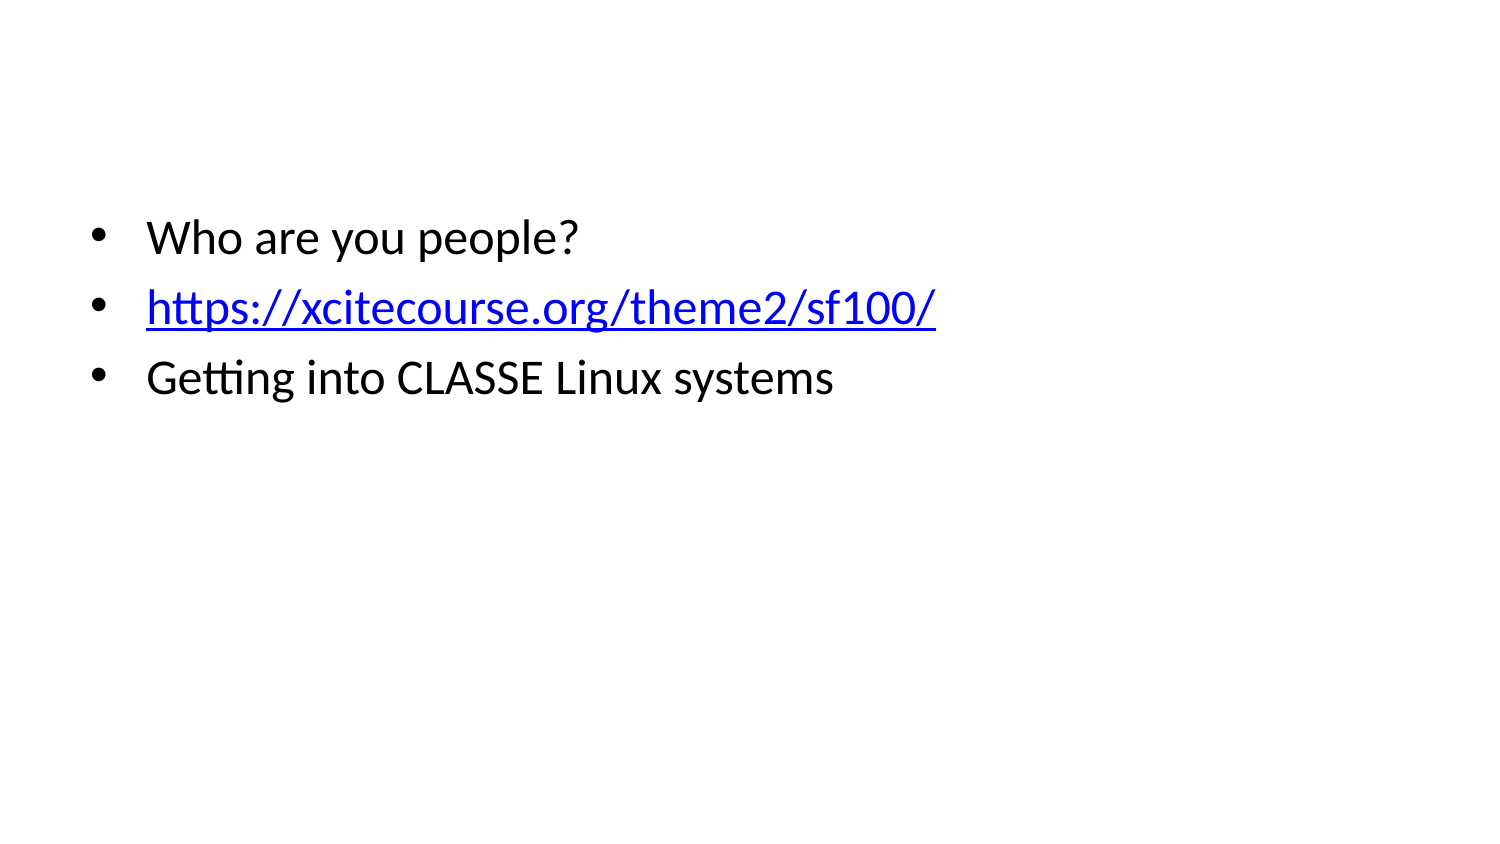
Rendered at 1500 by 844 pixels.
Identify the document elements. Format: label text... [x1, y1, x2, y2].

list Who are you people? https://xcitecourse.org/theme2/sf100/ Getting into CLASSE Linux systems [75, 196, 1425, 754]
